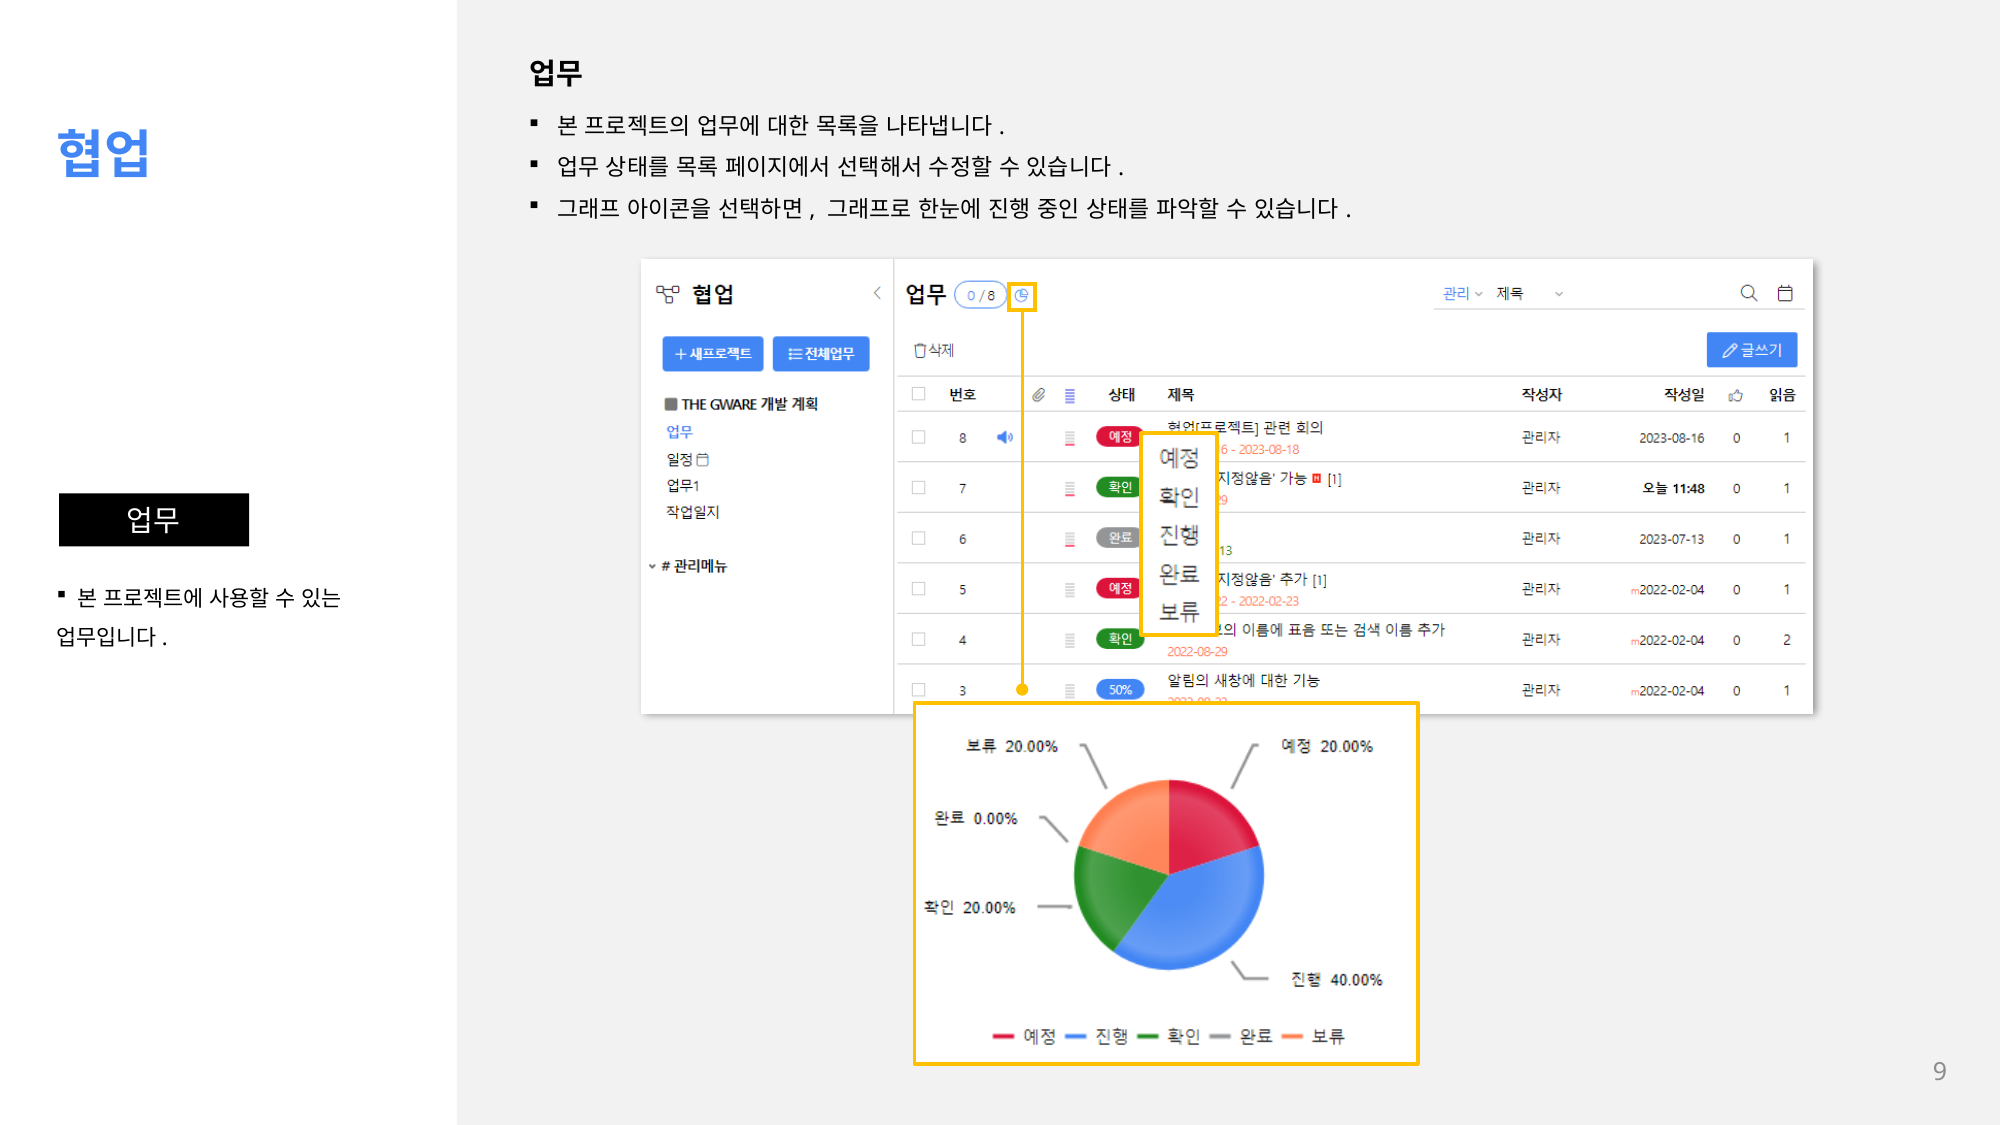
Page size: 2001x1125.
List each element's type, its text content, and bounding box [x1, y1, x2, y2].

text_box 본 프로젝트에 사용할 수 있는 업무입니다. [41, 563, 457, 657]
text_box 업무 [514, 30, 869, 90]
text_box 협업 [41, 114, 410, 192]
text_box 본 프로젝트의 업무에 대한 목록을 나타냅니다. 업무 상태를 목록 페이지에서 선택해서 수정할 수 있습니다. 그래프 아이콘을 선택하면, 그래프로 한눈에 진행 중인 상태를 파악할 수 있습니다. [514, 90, 1975, 229]
text_box 업무 [58, 492, 249, 548]
picture [641, 259, 1813, 1062]
